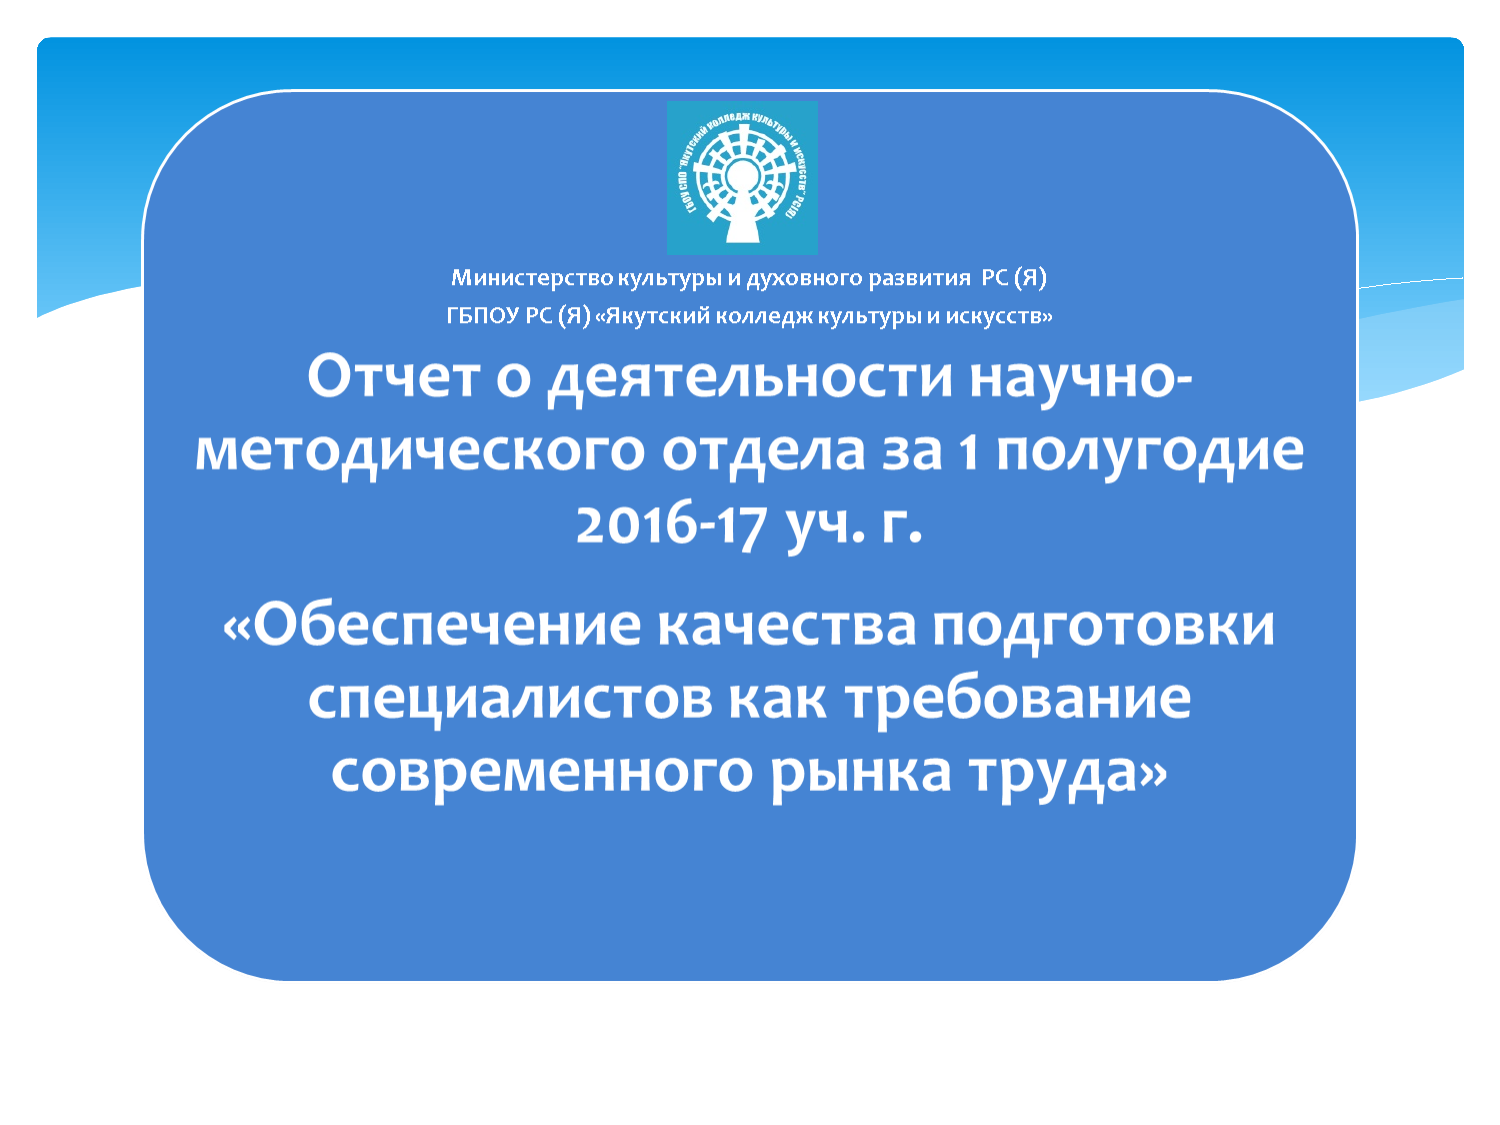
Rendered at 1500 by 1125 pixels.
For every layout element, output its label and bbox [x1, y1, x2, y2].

picture [666, 101, 818, 256]
list [142, 66, 1359, 1006]
